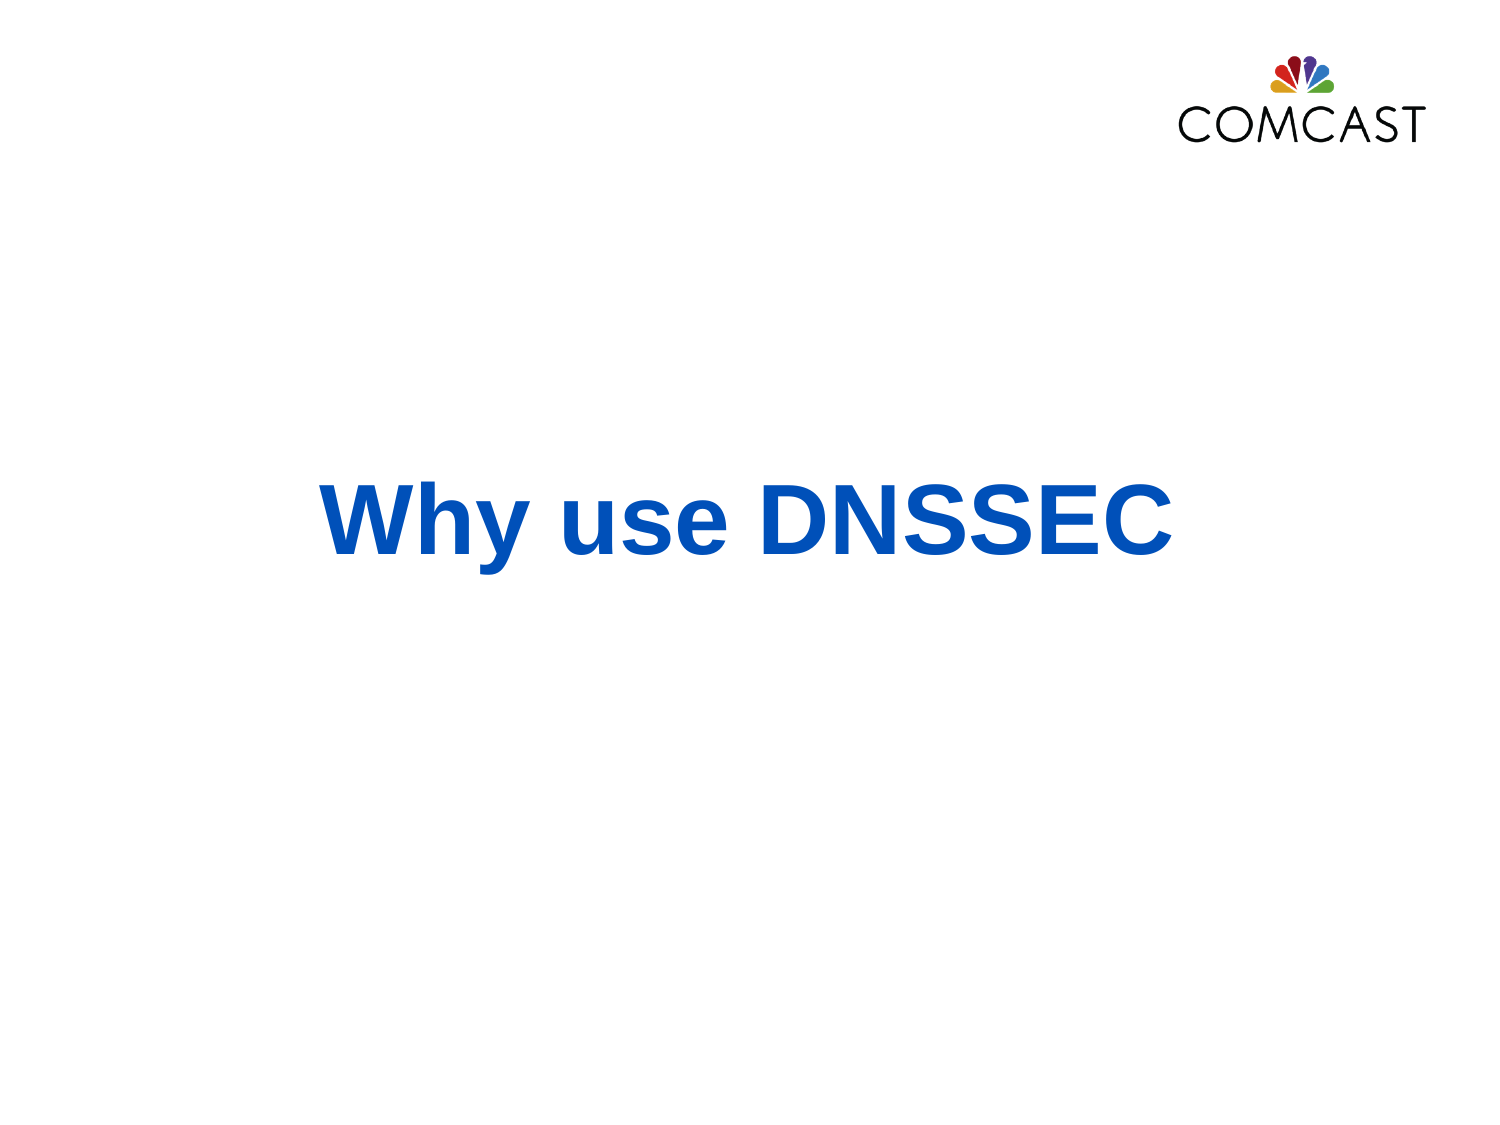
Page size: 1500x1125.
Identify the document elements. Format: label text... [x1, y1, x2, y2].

picture [1177, 54, 1427, 144]
title Why use DNSSEC [110, 454, 1385, 696]
